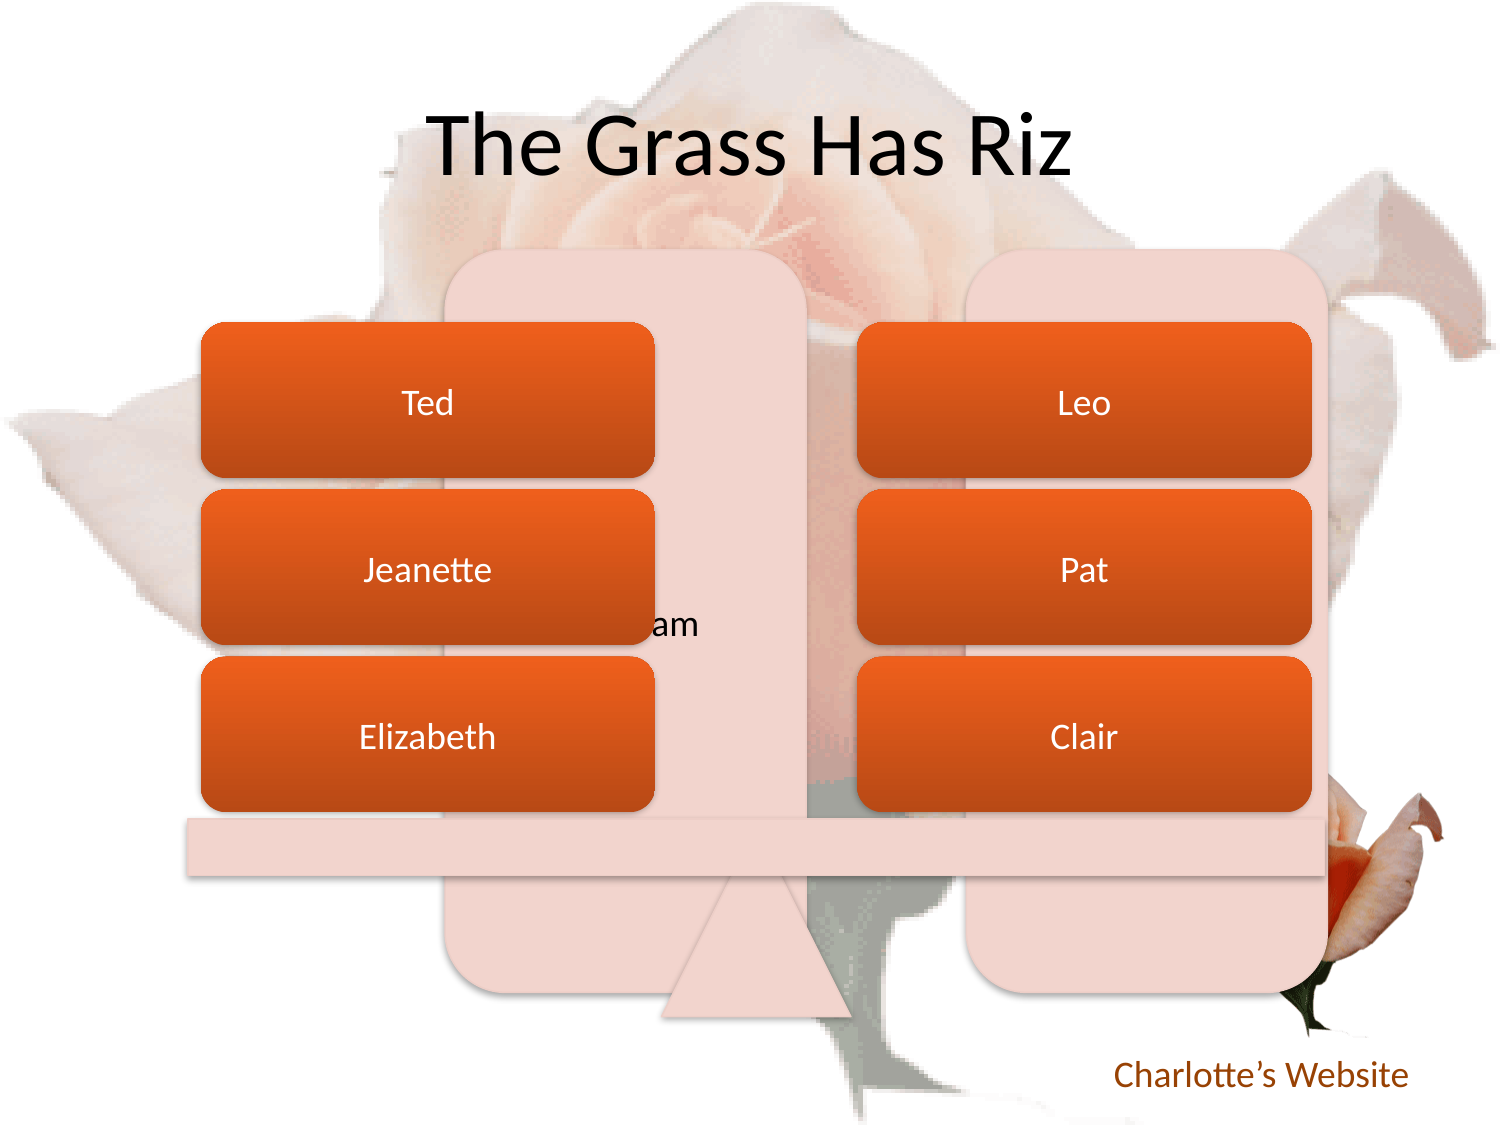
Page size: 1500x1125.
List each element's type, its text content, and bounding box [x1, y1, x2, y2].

title The Grass Has Riz [75, 45, 1425, 233]
picture [1125, 749, 1445, 1038]
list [124, 249, 1388, 993]
